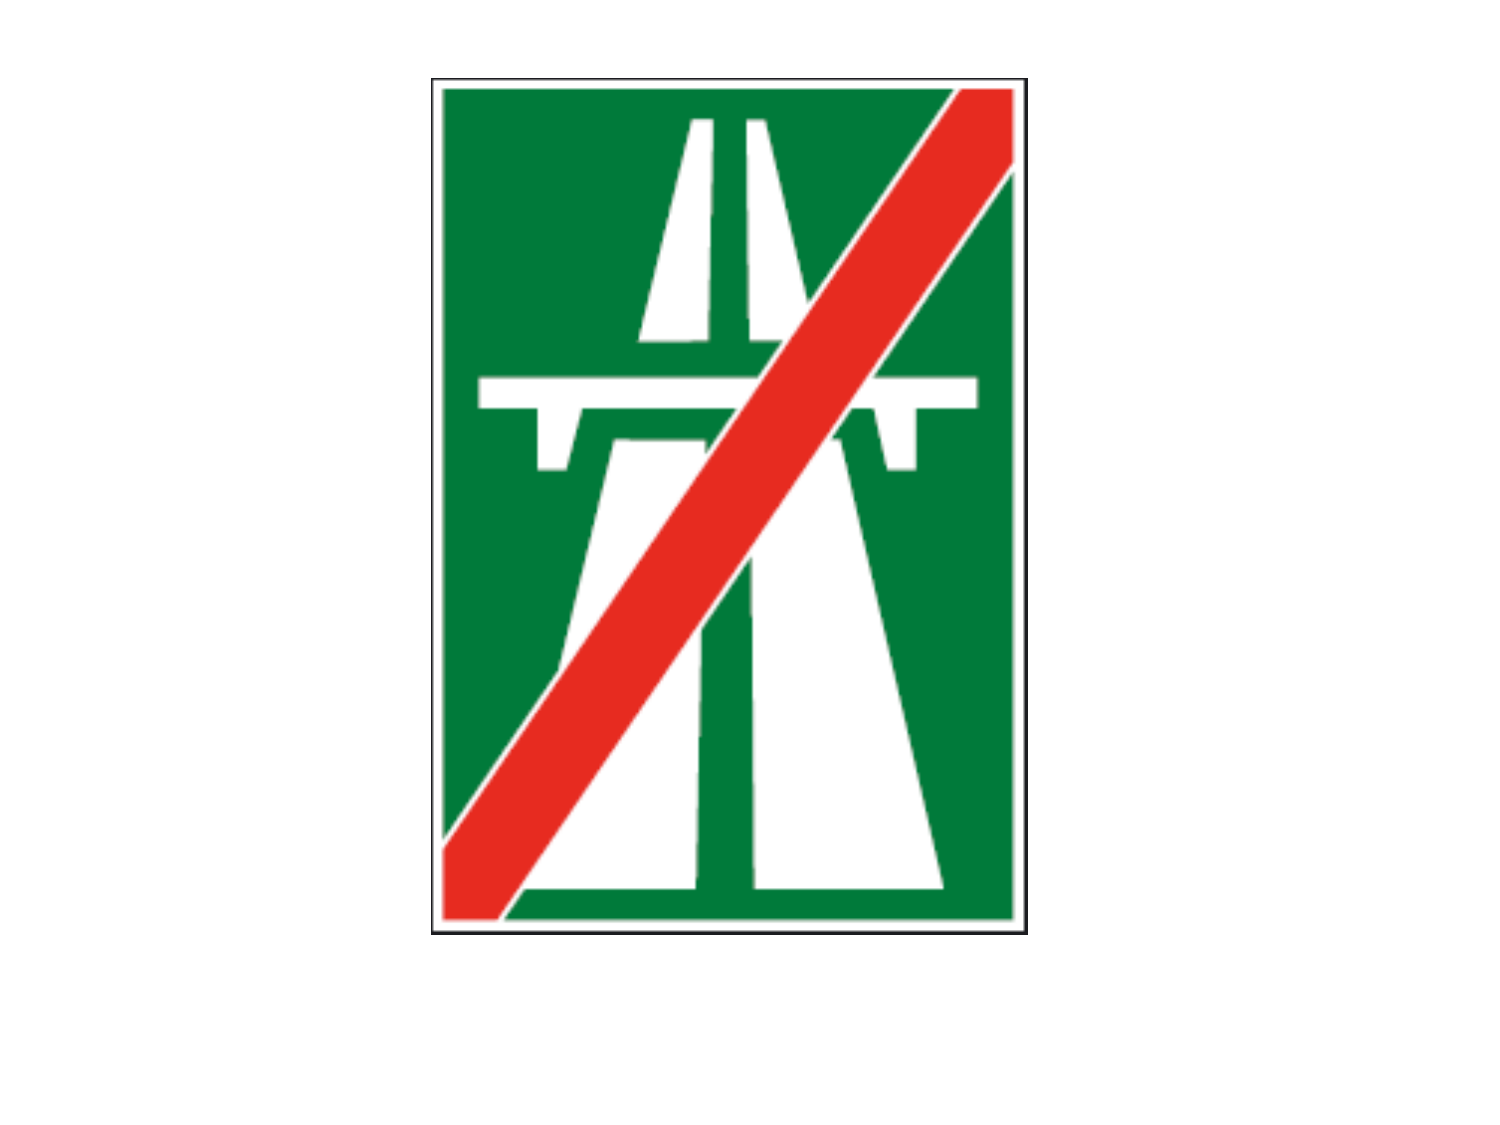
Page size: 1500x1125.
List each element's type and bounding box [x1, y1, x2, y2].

picture [430, 77, 1029, 935]
